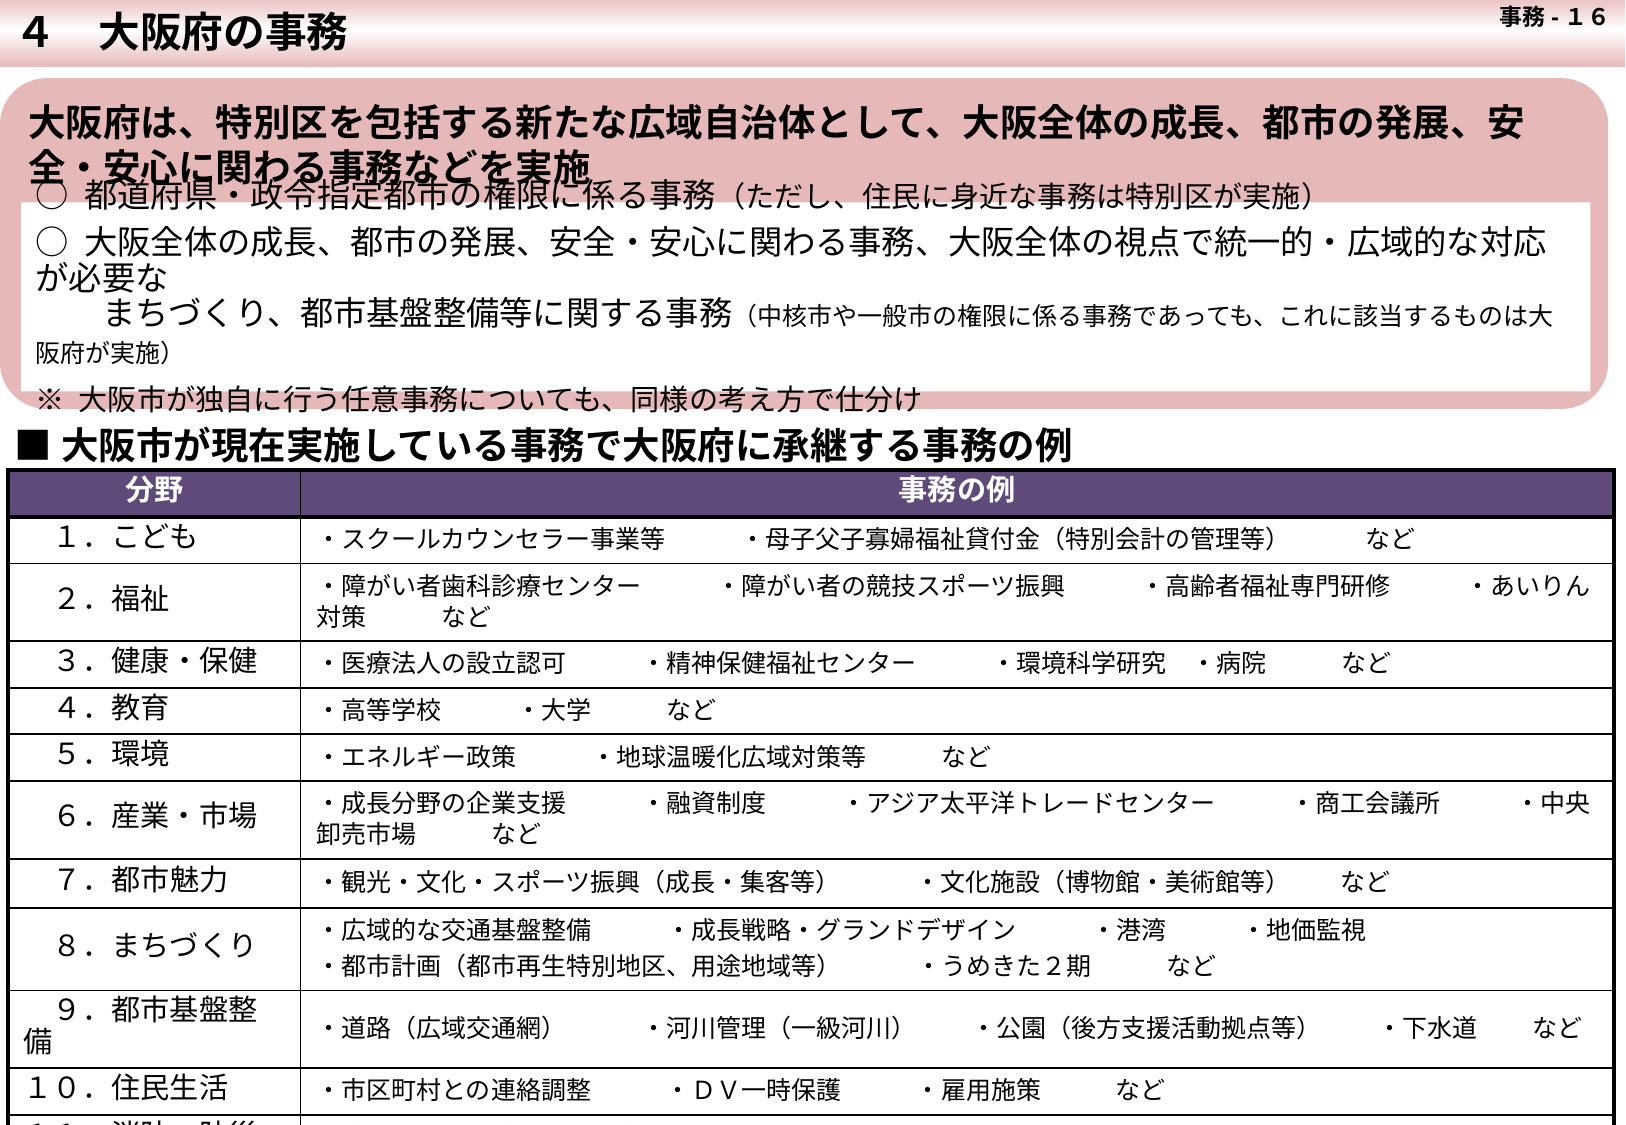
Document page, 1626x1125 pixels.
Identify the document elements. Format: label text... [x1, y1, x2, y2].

table_cell ・エネルギー政策 ・地球温暖化広域対策等 など [301, 735, 1612, 780]
table_cell １．こども [10, 519, 300, 563]
table_cell ・高等学校 ・大学 など [301, 689, 1612, 733]
text_box 事務-１６ [1455, 0, 1625, 38]
table_cell ５．環境 [10, 735, 300, 780]
table_cell ・観光・文化・スポーツ振興（成長・集客等） ・文化施設（博物館・美術館等） など [301, 860, 1612, 907]
table_header 分野 [10, 482, 300, 515]
table_cell ７．都市魅力 [10, 860, 300, 907]
table_cell ・道路（広域交通網） ・河川管理（一級河川） ・公園（後方支援活動拠点等） ・下水道 など [301, 991, 1612, 1067]
text_box ４ 大阪府の事務 [0, 0, 1625, 68]
table_cell ・障がい者歯科診療センター ・障がい者の競技スポーツ振興 ・高齢者福祉専門研修 ・あいりん対策 など [301, 564, 1612, 640]
table_cell ・医療法人の設立認可 ・精神保健福祉センター ・環境科学研究 ・病院 など [301, 642, 1612, 687]
table_cell １０．住民生活 [10, 1069, 300, 1114]
text_box ■大阪市が現在実施している事務で大阪府に承継する事務の例 [0, 407, 1625, 482]
table_cell ・成長分野の企業支援 ・融資制度 ・アジア太平洋トレードセンター ・商工会議所 ・中央卸売市場 など [301, 782, 1612, 858]
table_cell １１．消防・防災 [10, 1116, 300, 1125]
text_box ○ 都道府県・政令指定都市の権限に係る事務（ただし、住民に身近な事務は特別区が実施） ○ 大阪全体の成長、都市の発展、安全・安心に関わる事務、大阪全体の視点で統一的・広域的な対応が必要な まちづくり、都市基盤整備等に関する事務（中核市や一般市の権限に係る事務であっても、これに該当するものは大阪府が実施） ※ 大阪市が独自に行う任意事務についても、同様の考え方で仕分け [19, 200, 1593, 394]
table_cell ６．産業・市場 [10, 782, 300, 858]
table_header 事務の例 [301, 482, 1612, 515]
table_cell ３．健康・保健 [10, 642, 300, 687]
table_cell ・消防 ・防災・危機管理 など [301, 1116, 1612, 1125]
table_cell ・スクールカウンセラー事業等 ・母子父子寡婦福祉貸付金（特別会計の管理等） など [301, 519, 1612, 563]
table_cell ２．福祉 [10, 564, 300, 640]
table_cell ４．教育 [10, 689, 300, 733]
table_cell ・広域的な交通基盤整備 ・成長戦略・グランドデザイン ・港湾 ・地価監視 ・都市計画（都市再生特別地区、用途地域等） ・うめきた２期 など [301, 909, 1612, 990]
table_cell ・市区町村との連絡調整 ・ＤＶ一時保護 ・雇用施策 など [301, 1069, 1612, 1114]
table_cell ９．都市基盤整備 [10, 991, 300, 1067]
table_cell ８．まちづくり [10, 909, 300, 990]
text_box 大阪府は、特別区を包括する新たな広域自治体として、大阪全体の成長、都市の発展、安全・安心に関わる事務などを実施 [0, 76, 1611, 412]
